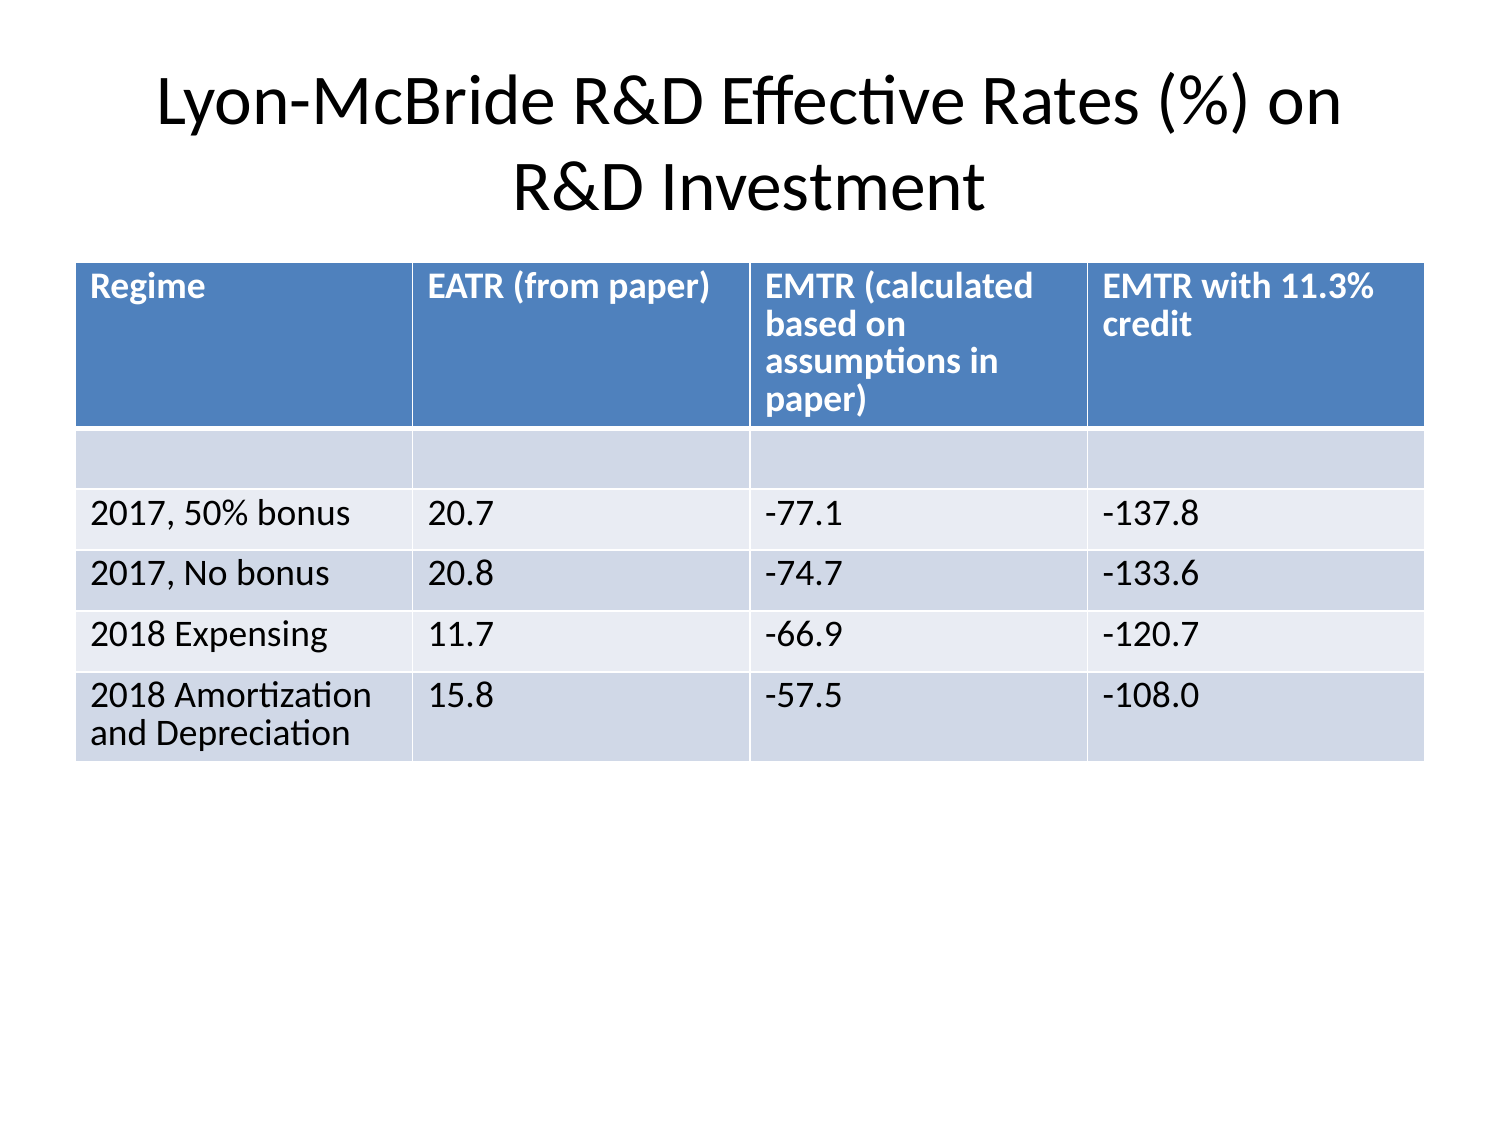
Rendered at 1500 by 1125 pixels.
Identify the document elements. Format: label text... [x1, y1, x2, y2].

table_cell -108.0 [1088, 673, 1424, 761]
table_cell [751, 431, 1087, 488]
table_cell 20.8 [413, 551, 749, 610]
table_header EMTR (calculated based on assumptions in paper) [751, 263, 1087, 426]
table_cell 20.7 [413, 490, 749, 549]
table_header EATR (from paper) [413, 263, 749, 426]
table_cell 11.7 [413, 612, 749, 671]
table_cell -74.7 [751, 551, 1087, 610]
table_cell 2018 Amortization and Depreciation [76, 673, 412, 761]
table_cell -57.5 [751, 673, 1087, 761]
table_cell [76, 431, 412, 488]
table_cell -120.7 [1088, 612, 1424, 671]
table_cell 2018 Expensing [76, 612, 412, 671]
table_cell -77.1 [751, 490, 1087, 549]
table_header Regime [76, 263, 412, 426]
table_header EMTR with 11.3% credit [1088, 263, 1424, 426]
table_cell [1088, 431, 1424, 488]
table_cell 2017, No bonus [76, 551, 412, 610]
table_cell -137.8 [1088, 490, 1424, 549]
table_cell [413, 431, 749, 488]
table_cell 15.8 [413, 673, 749, 761]
title Lyon-McBride R&D Effective Rates (%) on R&D Investment [75, 45, 1425, 233]
table_cell -66.9 [751, 612, 1087, 671]
table_cell -133.6 [1088, 551, 1424, 610]
table_cell 2017, 50% bonus [76, 490, 412, 549]
